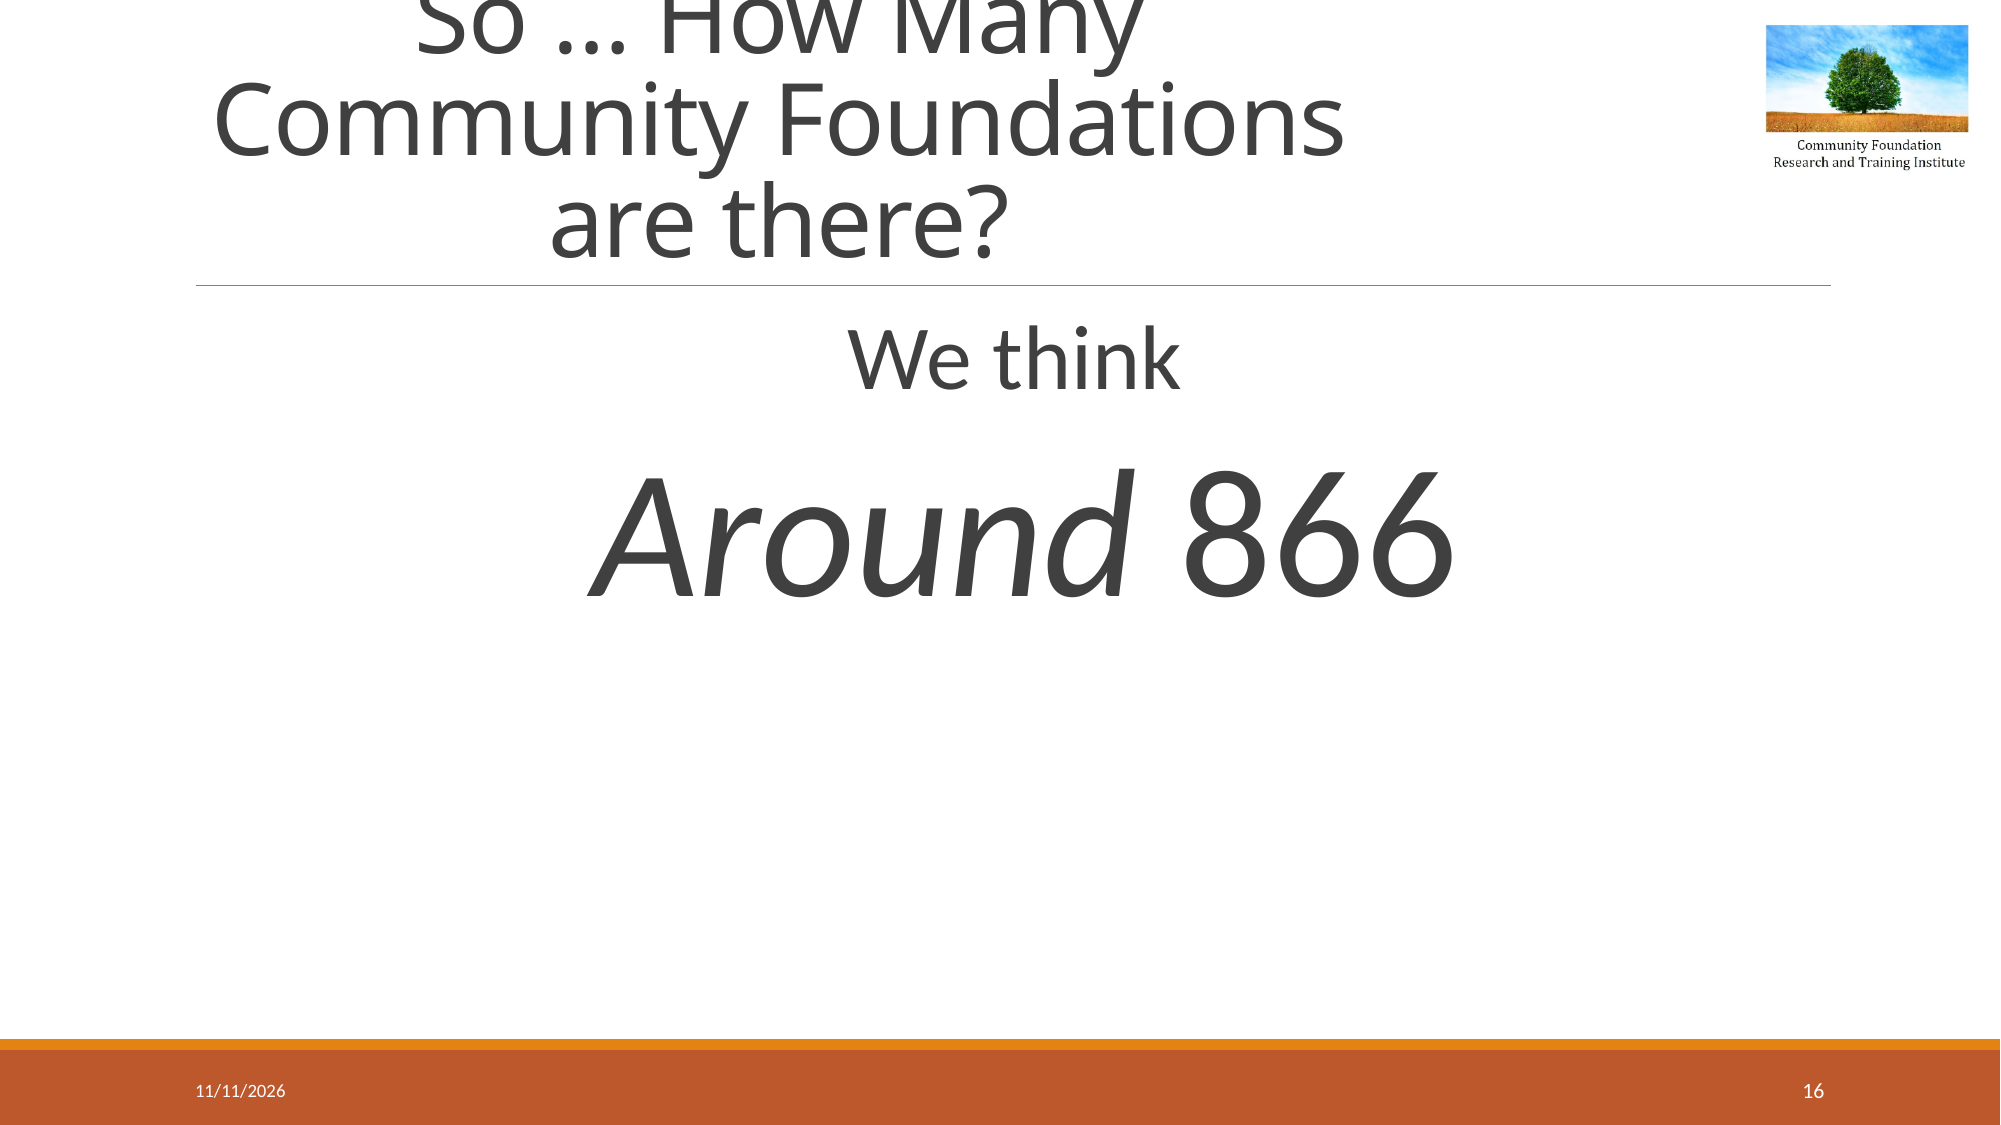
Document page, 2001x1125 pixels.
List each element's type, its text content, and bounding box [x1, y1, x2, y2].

picture [1733, 0, 2000, 187]
slide_number 16 [1624, 1059, 1840, 1120]
list We think Around 866 [180, 302, 1830, 963]
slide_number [180, 1059, 586, 1120]
title So … How Many Community Foundations are there? [180, 47, 1379, 285]
